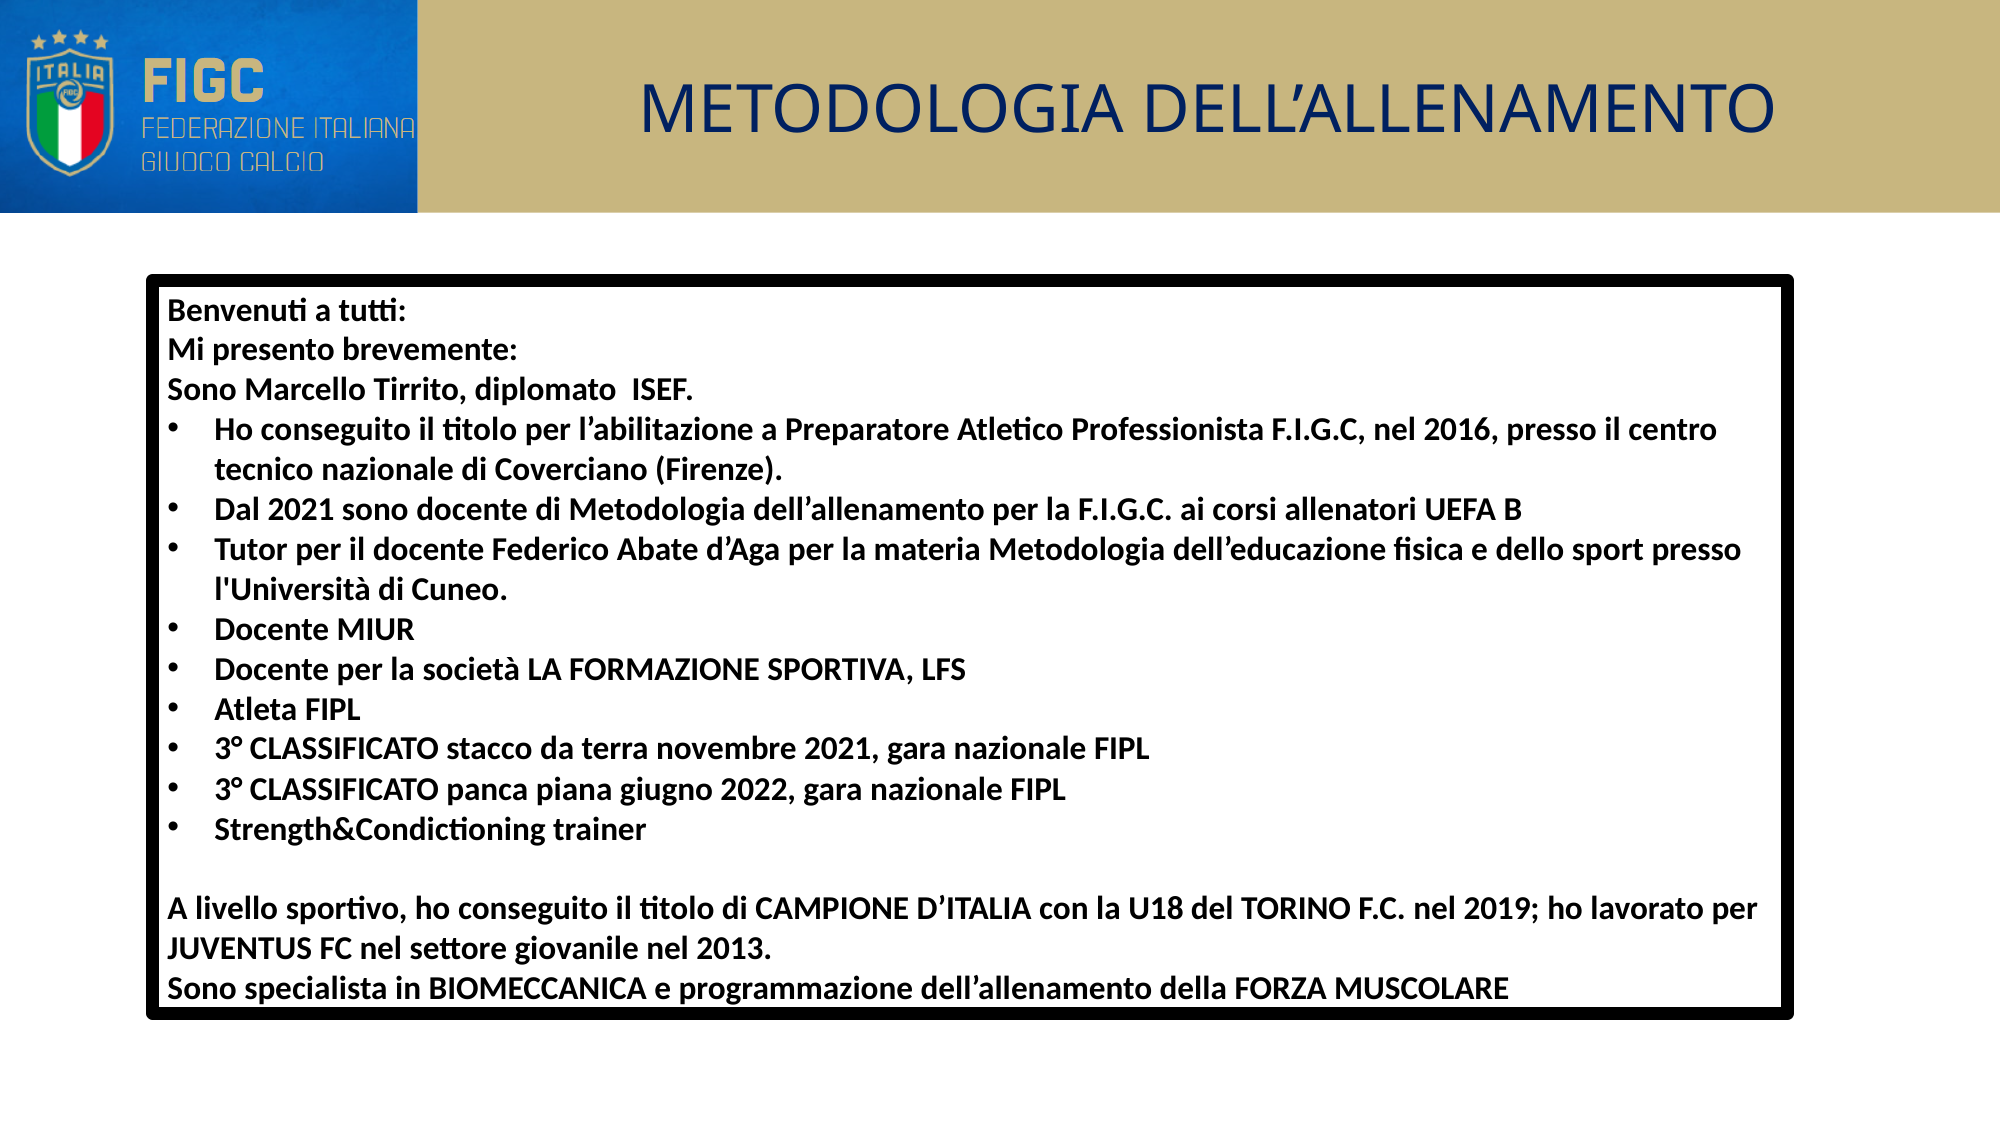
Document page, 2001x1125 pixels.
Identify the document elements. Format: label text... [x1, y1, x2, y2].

text_box METODOLOGIA DELL’ALLENAMENTO [418, 0, 2000, 213]
picture [0, 0, 418, 213]
text_box Benvenuti a tutti: Mi presento brevemente: Sono Marcello Tirrito, diplomato ISEF. Ho conseguito il titolo per l’abilitazione a Preparatore Atletico Professionista F.I.G.C, nel 2016, presso il centro tecnico nazionale di Coverciano (Firenze). Dal 2021 sono docente di Metodologia dell’allenamento per la F.I.G.C. ai corsi allenatori UEFA B Tutor per il docente Federico Abate d’Aga per la materia Metodologia dell’educazione fisica e dello sport presso l'Università di Cuneo. Docente MIUR Docente per la società LA FORMAZIONE SPORTIVA, LFS Atleta FIPL 3° CLASSIFICATO stacco da terra novembre 2021, gara nazionale FIPL 3° CLASSIFICATO panca piana giugno 2022, gara nazionale FIPL Strength&Condictioning trainer A livello sportivo, ho conseguito il titolo di CAMPIONE D’ITALIA con la U18 del TORINO F.C. nel 2019; ho lavorato per JUVENTUS FC nel settore giovanile nel 2013. Sono specialista in BIOMECCANICA e programmazione dell’allenamento della FORZA MUSCOLARE [152, 280, 1788, 1014]
